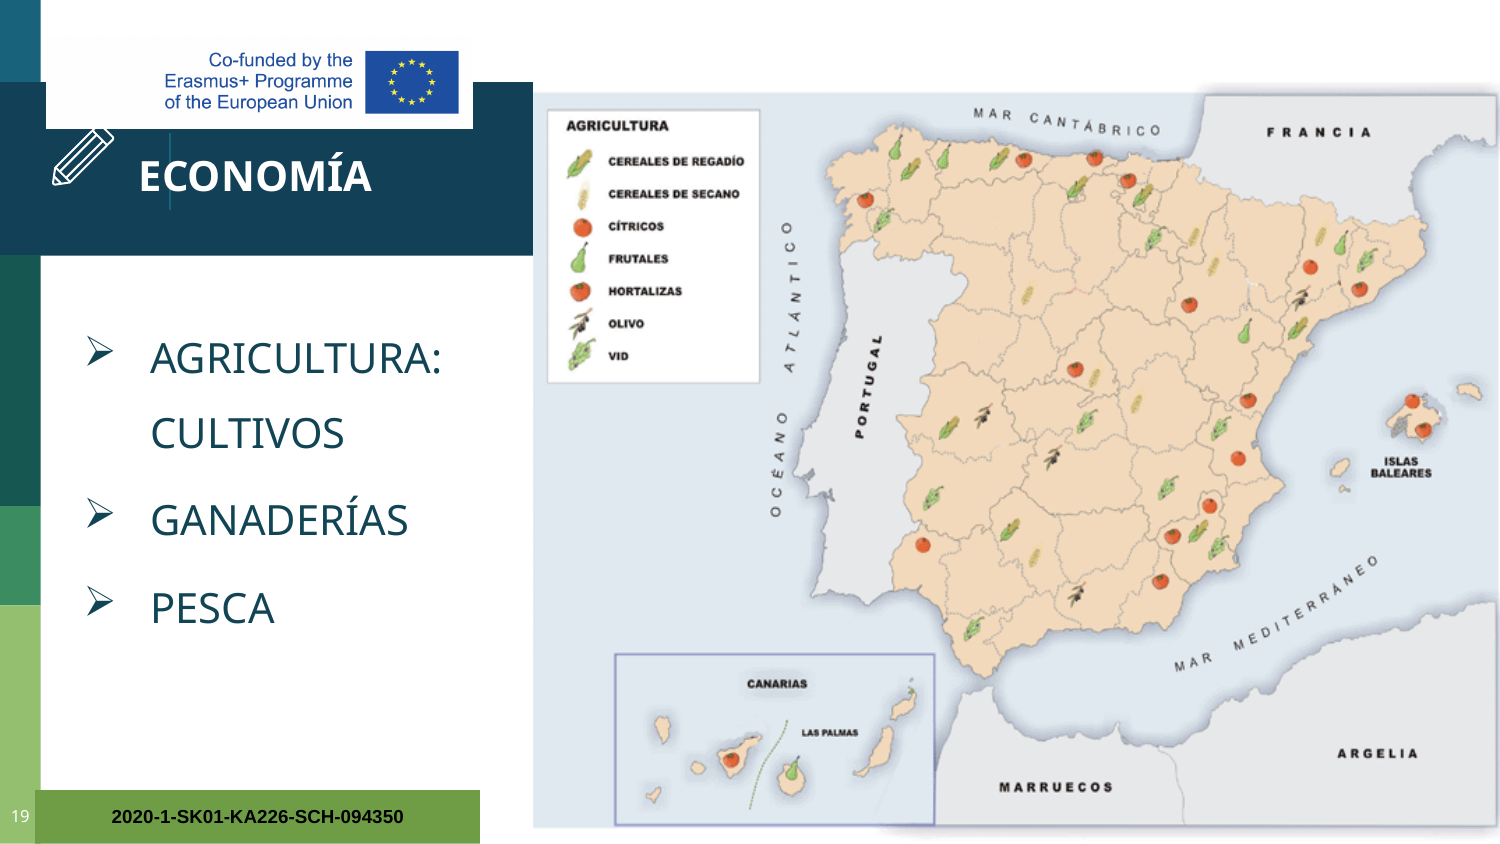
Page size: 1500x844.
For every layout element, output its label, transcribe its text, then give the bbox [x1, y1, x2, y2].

picture [533, 80, 1500, 841]
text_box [52, 136, 114, 185]
picture [46, 34, 473, 130]
slide_number 19 [0, 790, 35, 844]
text_box 2020-1-SK01-KA226-SCH-094350 [35, 790, 480, 844]
title ECONOMÍA [123, 90, 528, 260]
list AGRICULTURA: CULTIVOS GANADERÍAS PESCA [60, 291, 528, 735]
